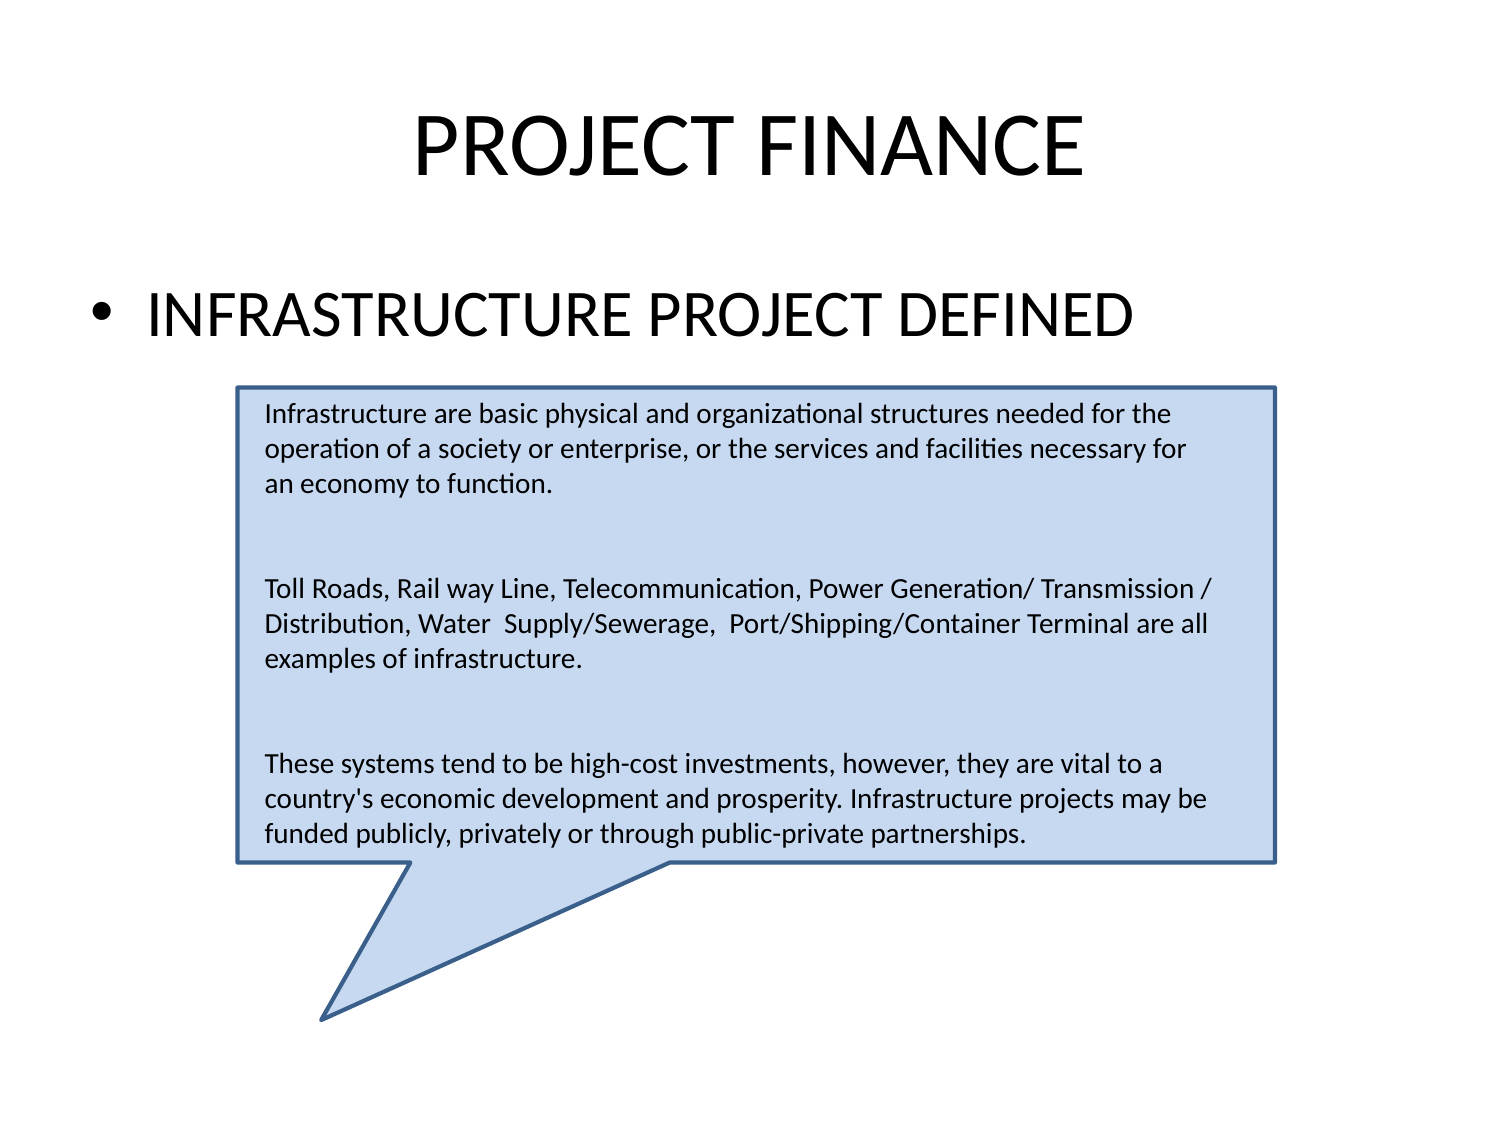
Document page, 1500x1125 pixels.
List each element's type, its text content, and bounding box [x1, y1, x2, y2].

list INFRASTRUCTURE PROJECT DEFINED [75, 262, 1425, 1005]
text_box . [725, 699, 1375, 750]
text_box [319, 1005, 360, 1023]
text_box Infrastructure are basic physical and organizational structures needed for the operation of a society or enterprise, or the services and facilities necessary for an economy to function. Toll Roads, Rail way Line, Telecommunication, Power Generation/ Transmission / Distribution, Water Supply/Sewerage, Port/Shipping/Container Terminal are all examples of infrastructure. These systems tend to be high-cost investments, however, they are vital to a country's economic development and prosperity. Infrastructure projects may be funded publicly, privately or through public-private partnerships. [249, 387, 1288, 857]
title PROJECT FINANCE [75, 45, 1425, 233]
